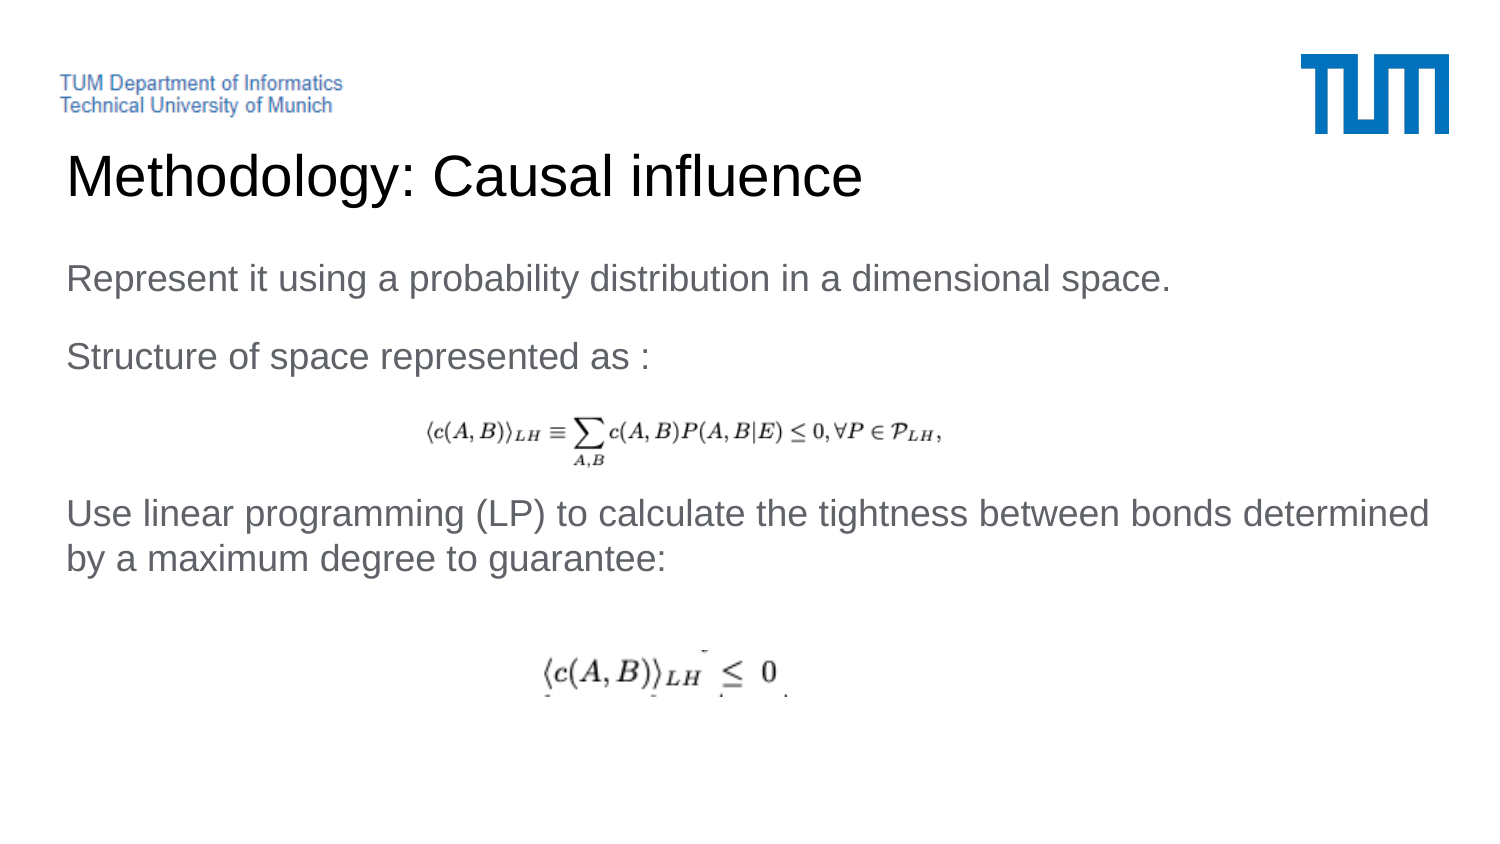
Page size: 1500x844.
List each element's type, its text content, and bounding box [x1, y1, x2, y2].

picture [1300, 54, 1450, 135]
title Methodology: Causal influence [51, 123, 1449, 217]
picture [50, 62, 357, 127]
picture [532, 650, 788, 697]
list Represent it using a probability distribution in a dimensional space. Structure of space represented as : Use linear programming (LP) to calculate the tightness between bonds determined by a maximum degree to guarantee: [51, 239, 1449, 800]
picture [411, 402, 950, 477]
